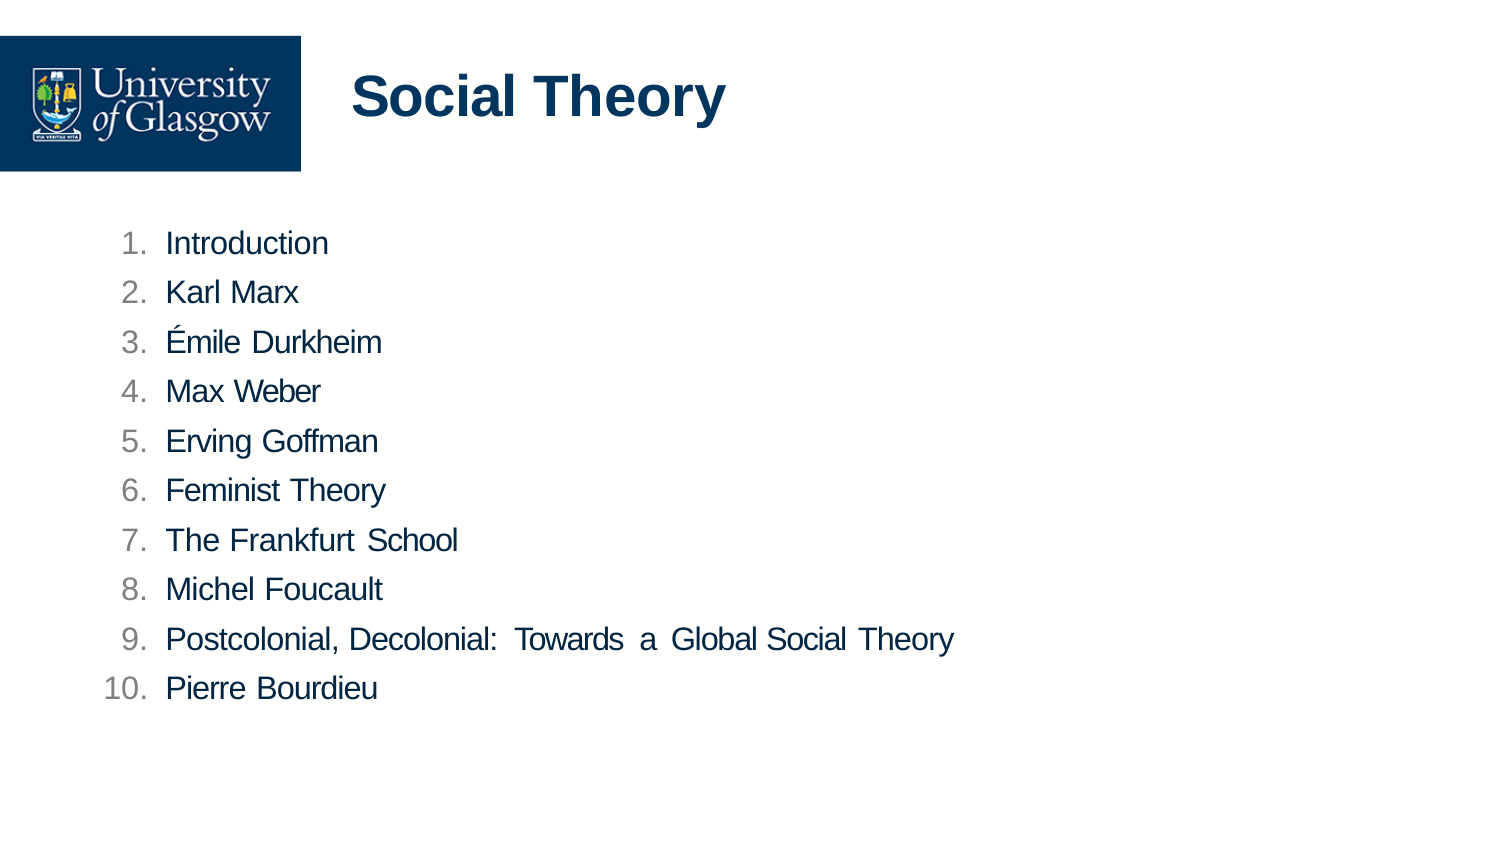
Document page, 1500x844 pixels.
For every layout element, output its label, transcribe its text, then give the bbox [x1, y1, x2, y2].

text_box Introduction Karl Marx Émile Durkheim Max Weber Erving Goffman Feminist Theory The Frankfurt School Michel Foucault Postcolonial, Decolonial: Towards a Global Social Theory Pierre Bourdieu [100, 231, 995, 707]
picture [0, 0, 1500, 223]
